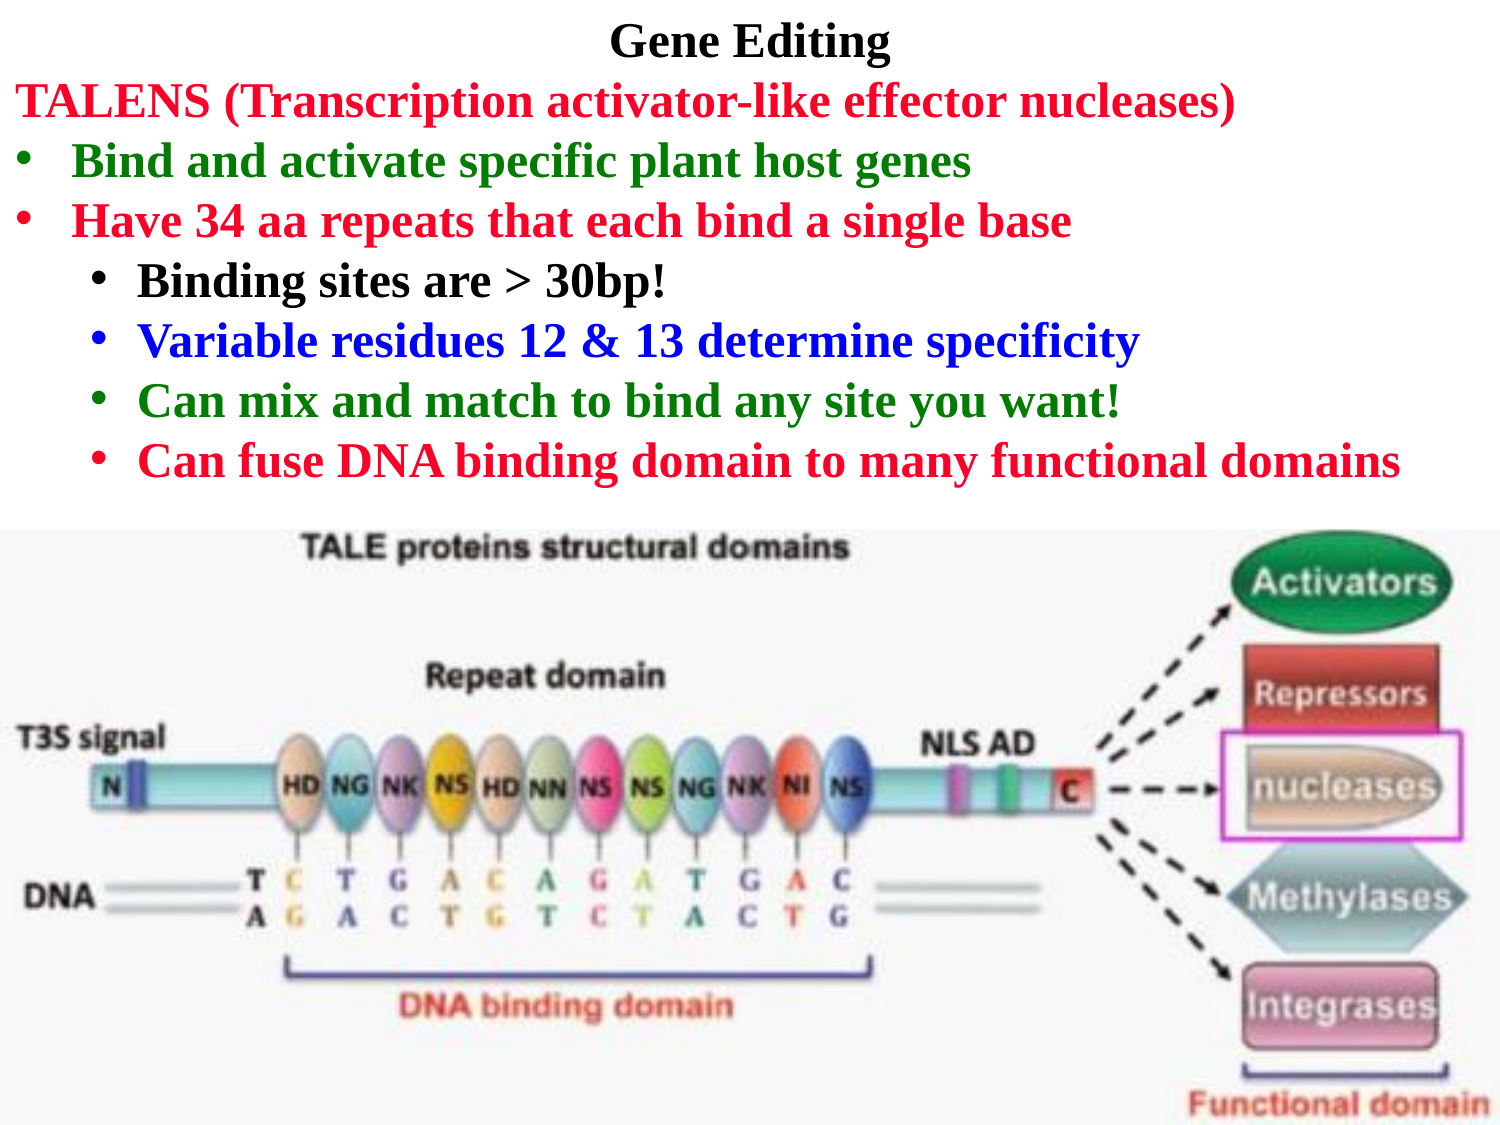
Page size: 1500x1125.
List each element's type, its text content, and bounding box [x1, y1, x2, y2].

list Gene Editing TALENS (Transcription activator-like effector nucleases) Bind and activate specific plant host genes Have 34 aa repeats that each bind a single base Binding sites are > 30bp! Variable residues 12 & 13 determine specificity Can mix and match to bind any site you want! Can fuse DNA binding domain to many functional domains [0, 0, 1500, 528]
picture [0, 529, 1500, 1125]
